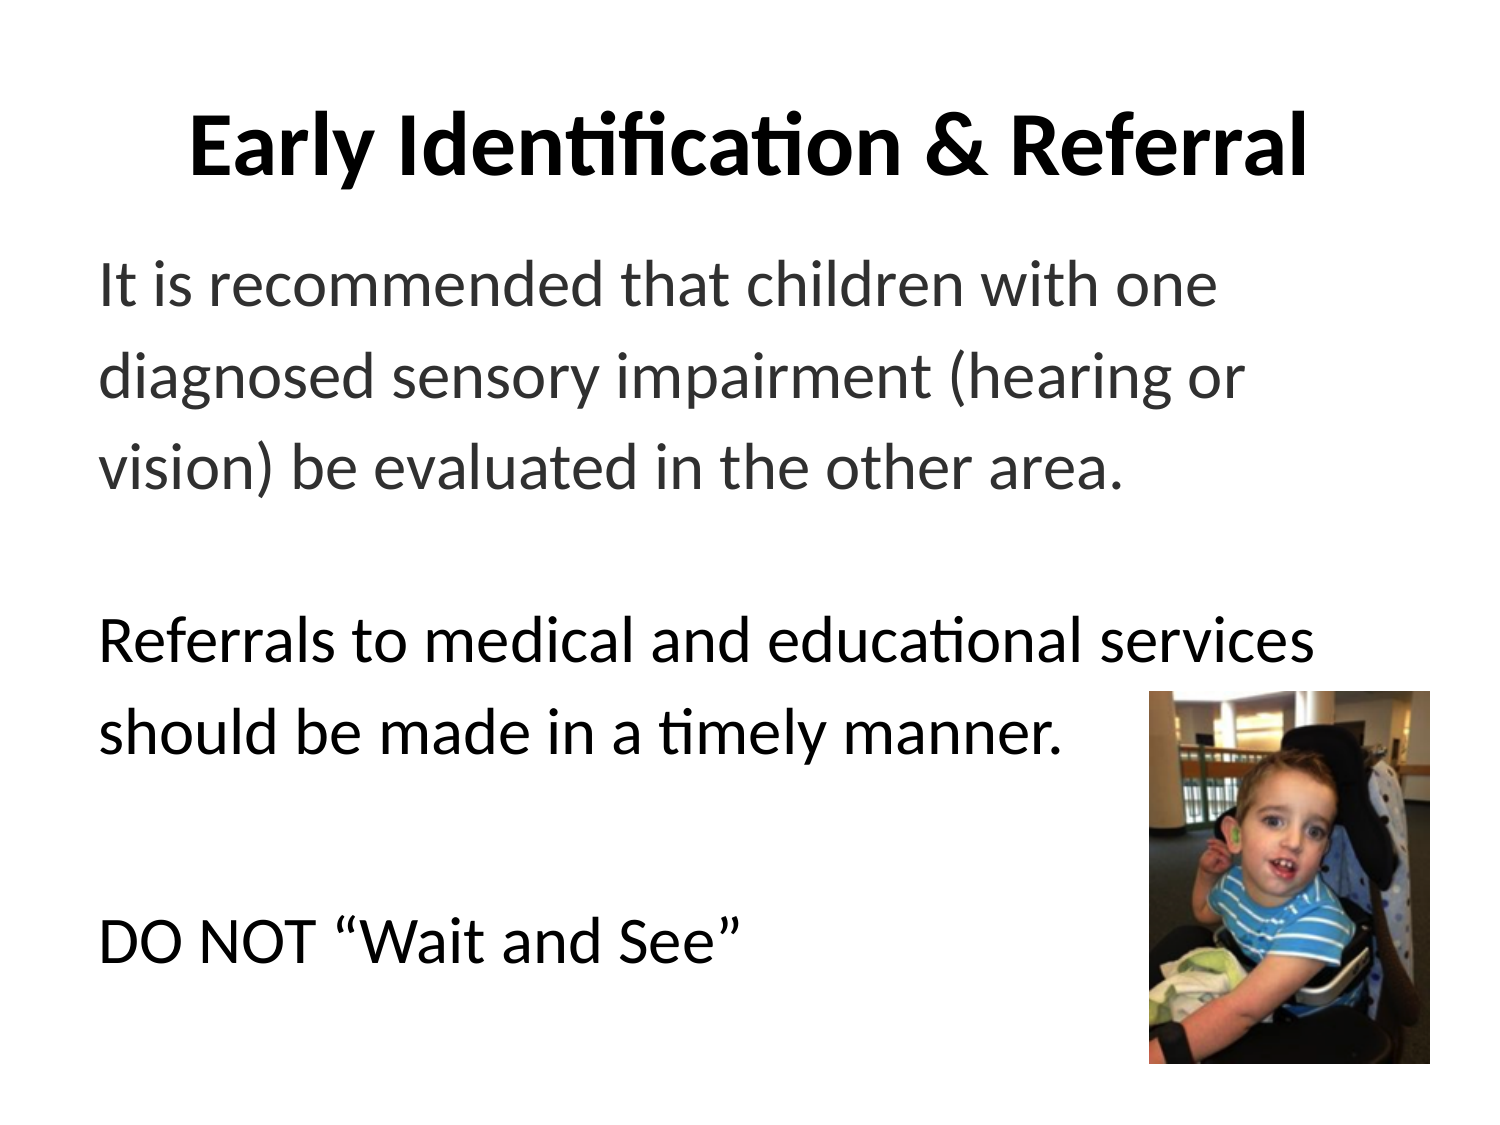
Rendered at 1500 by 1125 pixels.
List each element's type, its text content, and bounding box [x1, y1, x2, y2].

title Early Identification & Referral [75, 45, 1425, 233]
list It is recommended that children with one diagnosed sensory impairment (hearing or vision) be evaluated in the other area. Referrals to medical and educational services should be made in a timely manner. DO NOT “Wait and See” [83, 212, 1434, 955]
picture [1149, 691, 1430, 1065]
